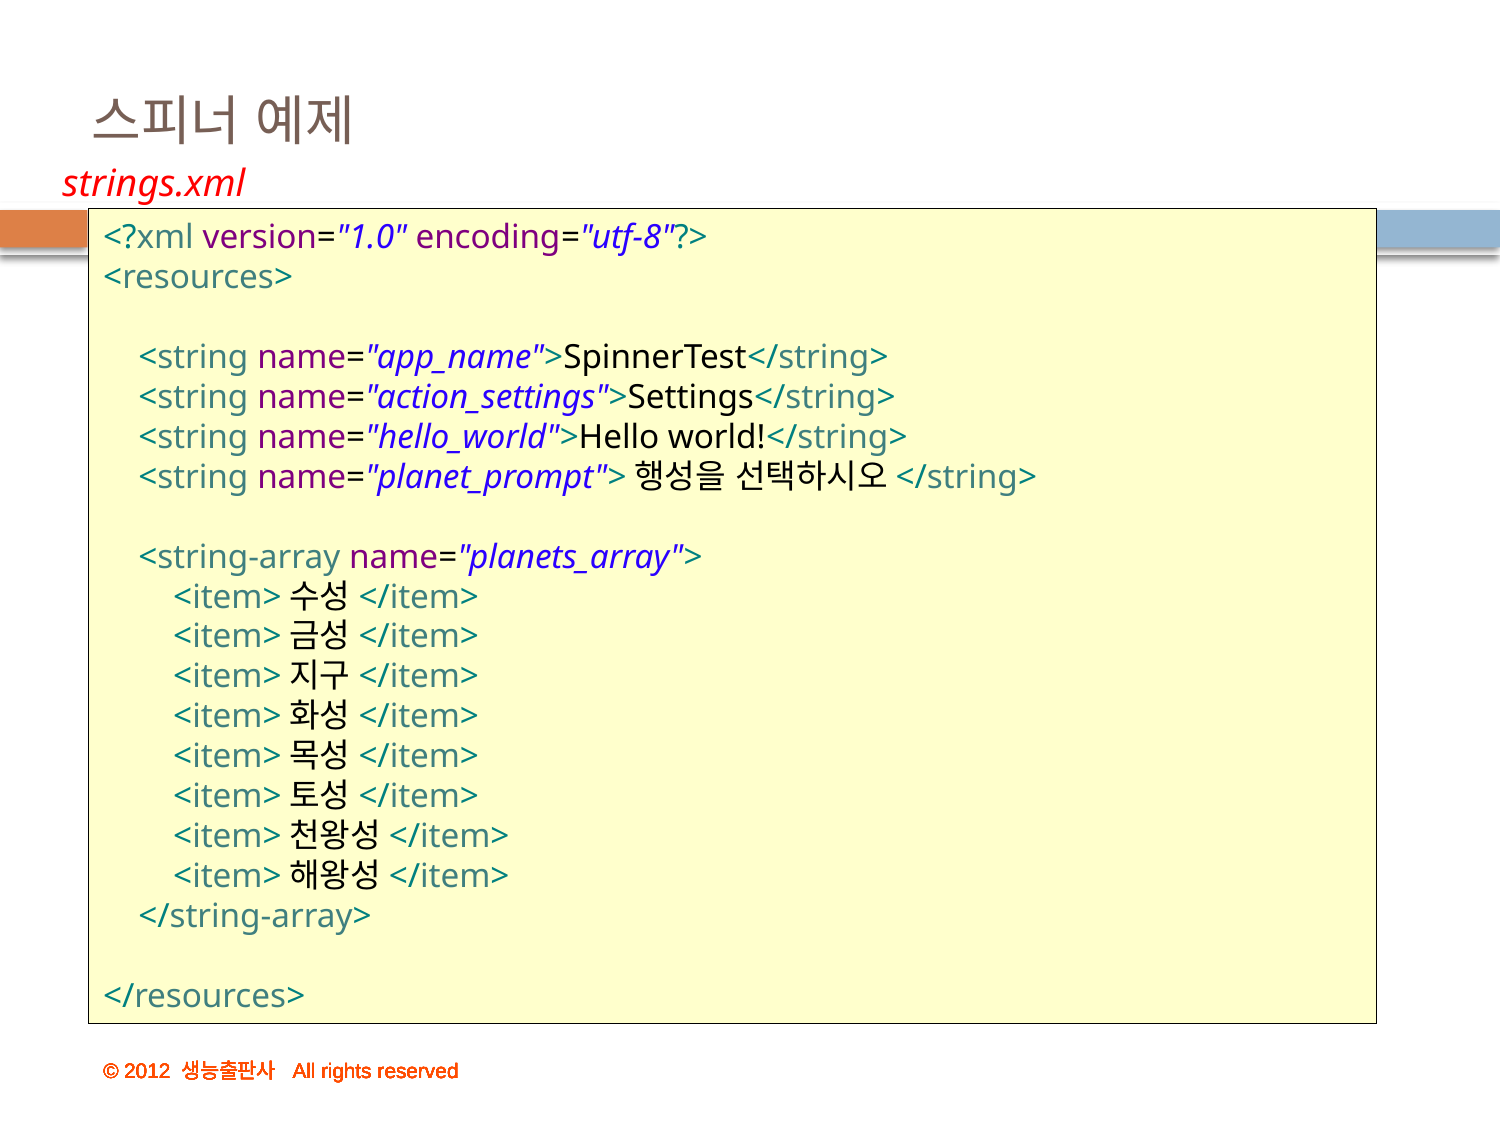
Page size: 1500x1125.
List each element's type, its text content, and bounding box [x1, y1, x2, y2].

title 스피너 예제 [76, 78, 1302, 159]
text_box <?xml version="1.0" encoding="utf-8"?> <resources> <string name="app_name">SpinnerTest</string> <string name="action_settings">Settings</string> <string name="hello_world">Hello world!</string> <string name="planet_prompt">행성을 선택하시오</string> <string-array name="planets_array"> <item>수성</item> <item>금성</item> <item>지구</item> <item>화성</item> <item>목성</item> <item>토성</item> <item>천왕성</item> <item>해왕성</item> </string-array> </resources> [88, 208, 1376, 1024]
text_box strings.xml [47, 151, 261, 212]
